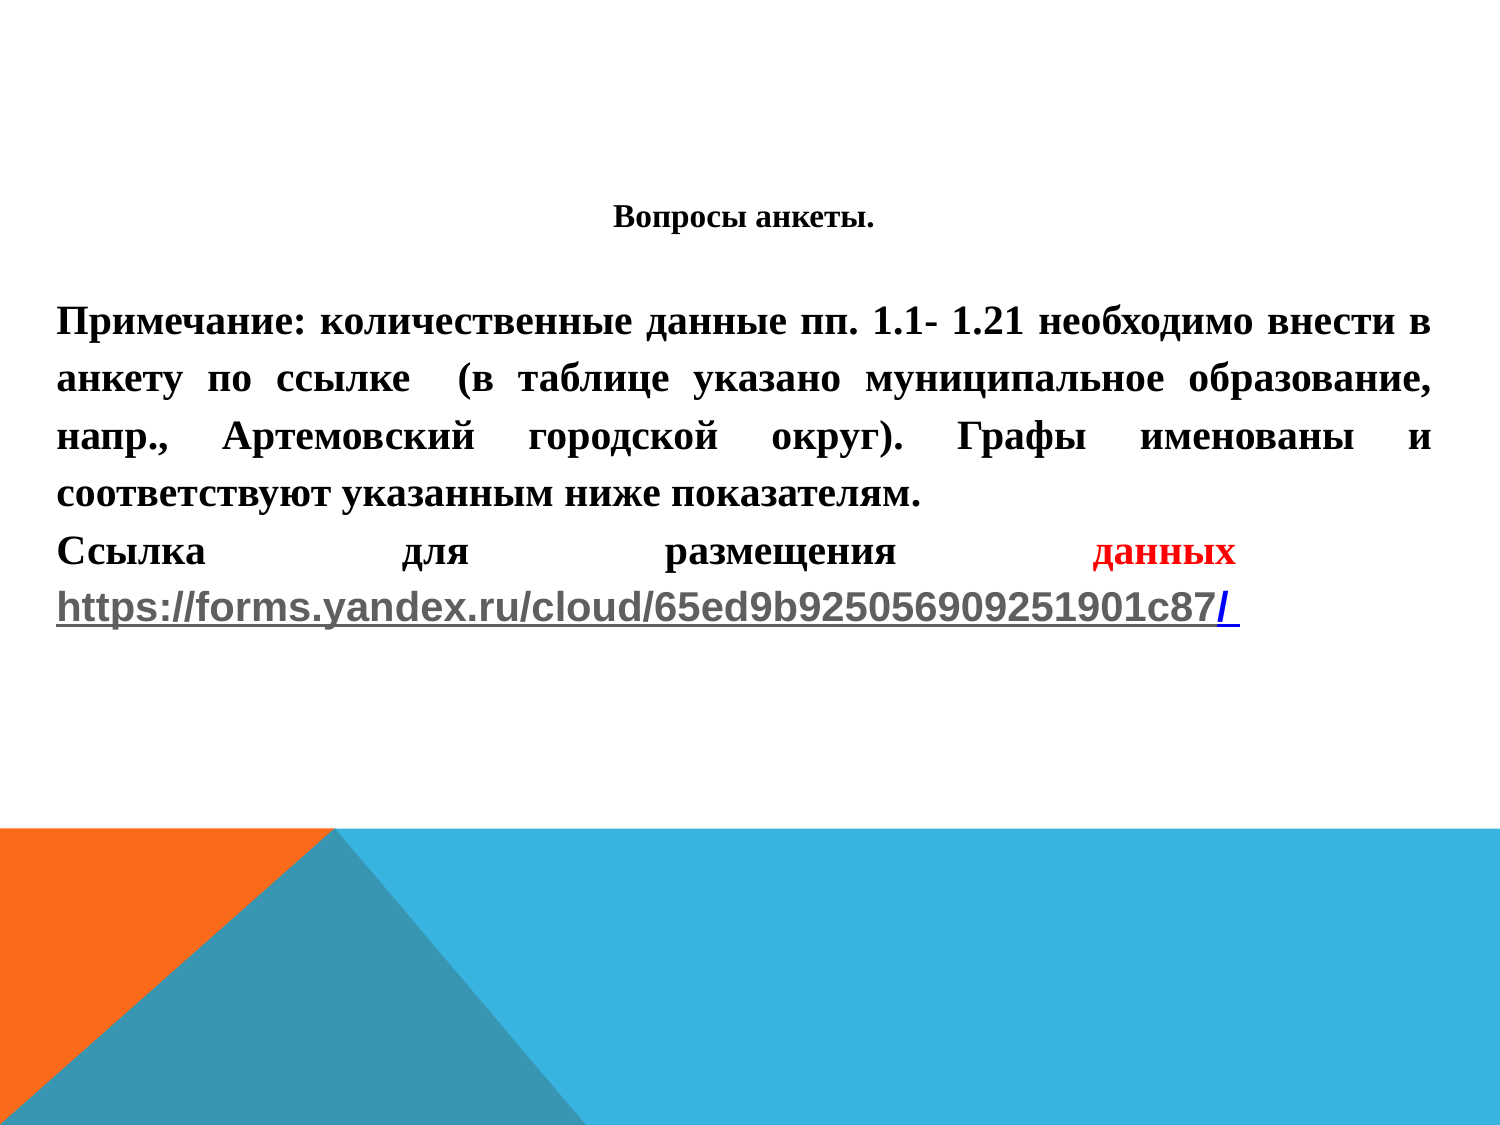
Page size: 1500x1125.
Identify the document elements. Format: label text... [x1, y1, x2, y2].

list Вопросы анкеты. Примечание: количественные данные пп. 1.1- 1.21 необходимо внести в анкету по ссылке (в таблице указано муниципальное образование, напр., Артемовский городской округ). Графы именованы и соответствуют указанным ниже показателям. Ссылка для размещения данных https://forms.yandex.ru/cloud/65ed9b925056909251901c87/ [41, 180, 1447, 768]
